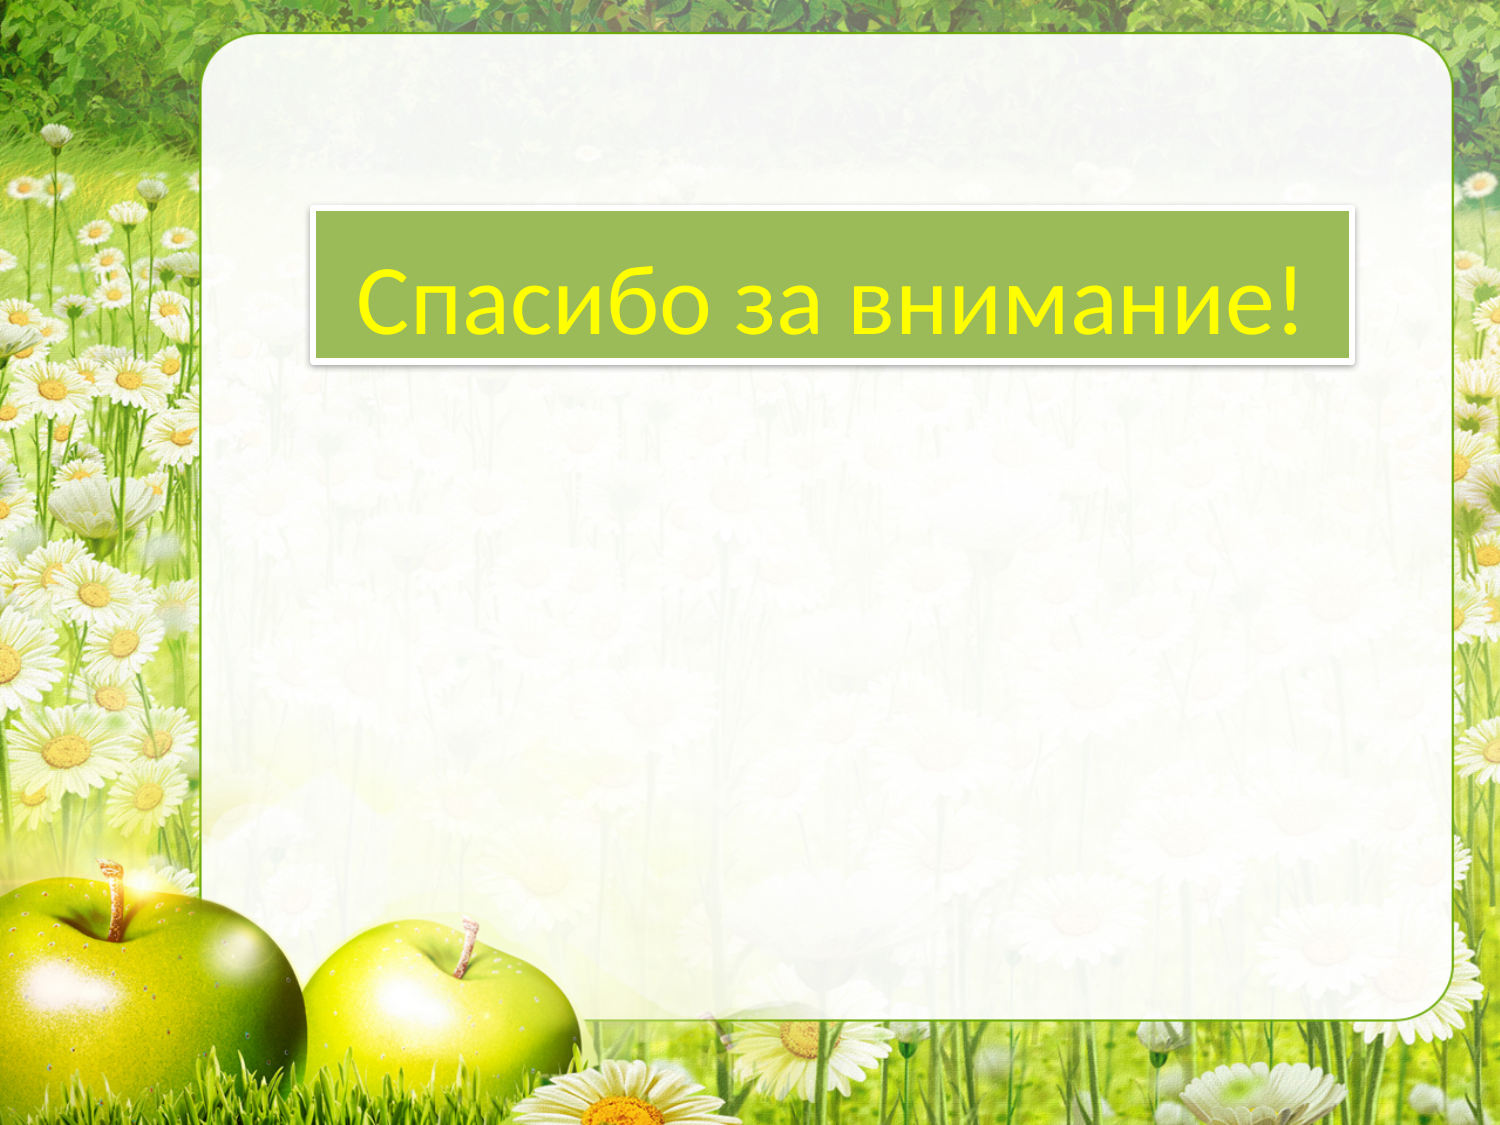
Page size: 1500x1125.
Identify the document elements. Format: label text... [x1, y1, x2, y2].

picture [0, 0, 1500, 1125]
list Спасибо за внимание! [310, 205, 1355, 365]
